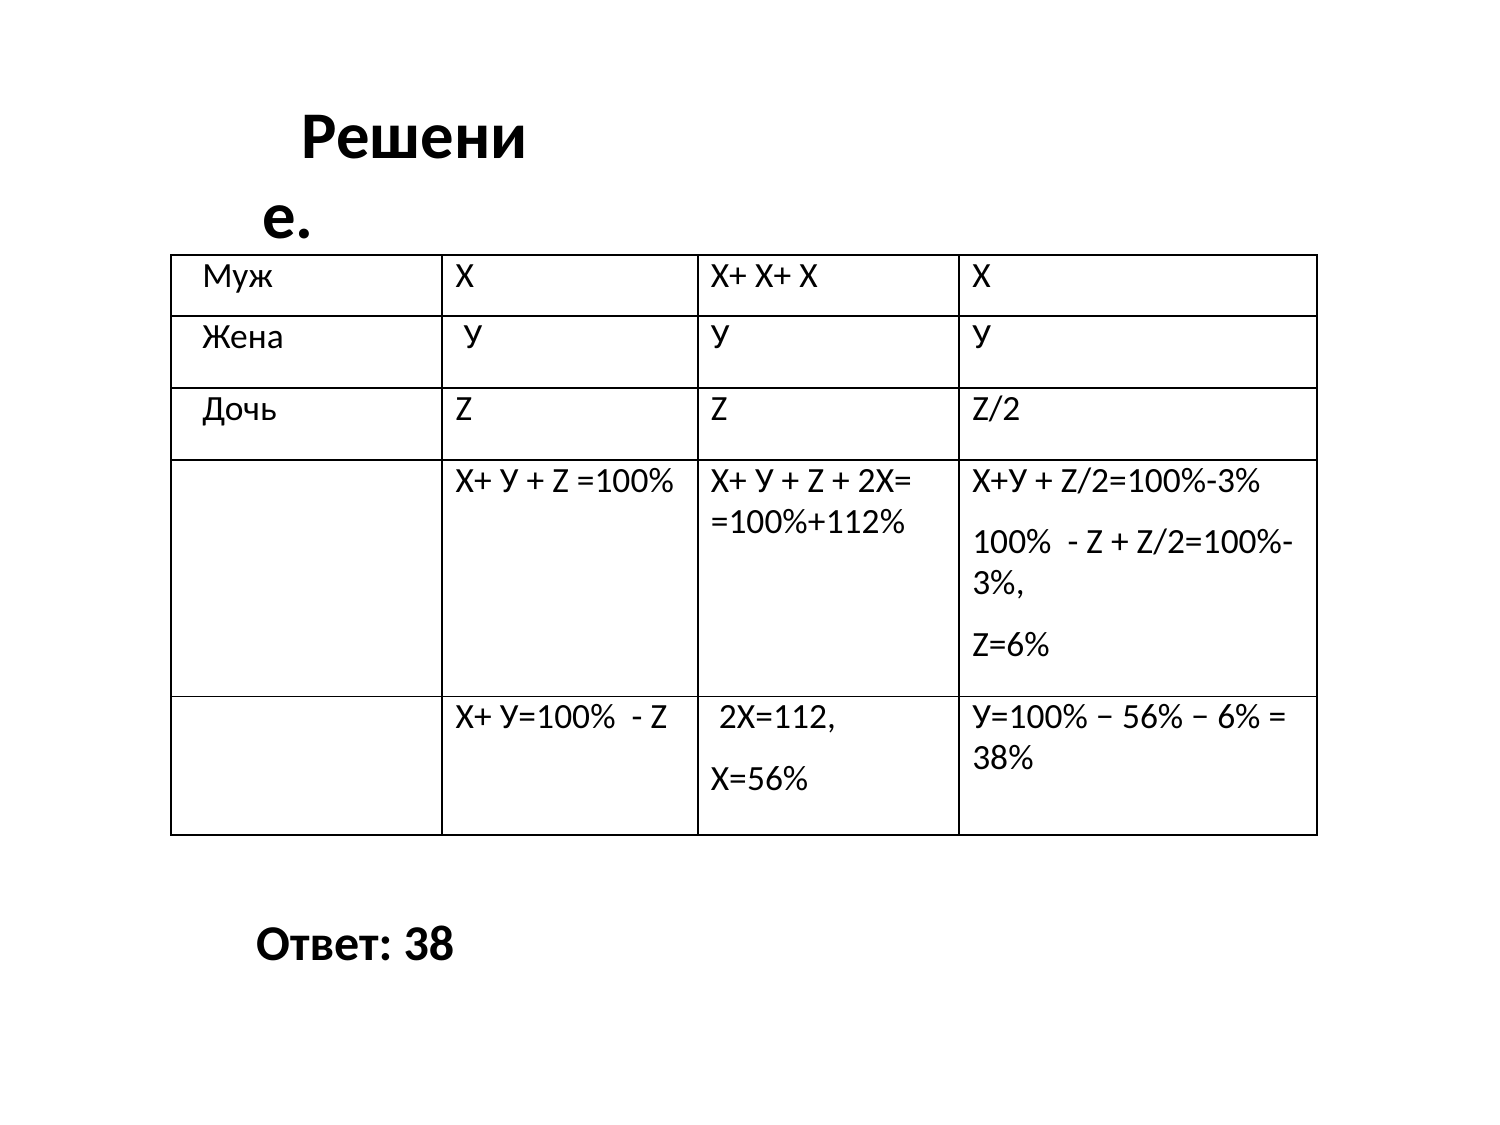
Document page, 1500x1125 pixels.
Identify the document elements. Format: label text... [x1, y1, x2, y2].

table_cell Х+ У + Z + 2Х= =100%+112% [699, 461, 958, 696]
table_cell Жена [172, 317, 441, 387]
table_cell У [960, 317, 1316, 387]
table_cell Х+У + Z/2=100%-3% 100% - Z + Z/2=100%-3%, Z=6% [960, 461, 1316, 696]
table_cell Z [443, 389, 697, 459]
table_header Х+ Х+ Х [699, 256, 958, 315]
table_cell [172, 461, 441, 696]
table_cell Z/2 [960, 389, 1316, 459]
table_cell [172, 697, 441, 834]
table_cell Z [699, 389, 958, 459]
table_cell Х+ У + Z =100% [443, 461, 697, 696]
table_cell У [699, 317, 958, 387]
table_cell Х+ У=100% - Z [443, 697, 697, 834]
text_box Ответ: 38 [241, 902, 470, 978]
table_cell Дочь [172, 389, 441, 459]
table_cell 2Х=112, Х=56% [699, 697, 958, 834]
table_cell У=100% − 56% − 6% = 38% [960, 697, 1316, 834]
table_header Х [960, 256, 1316, 315]
text_box Решение. [247, 124, 571, 219]
table_header Муж [172, 256, 441, 315]
table_header Х [443, 256, 697, 315]
table_cell У [443, 317, 697, 387]
